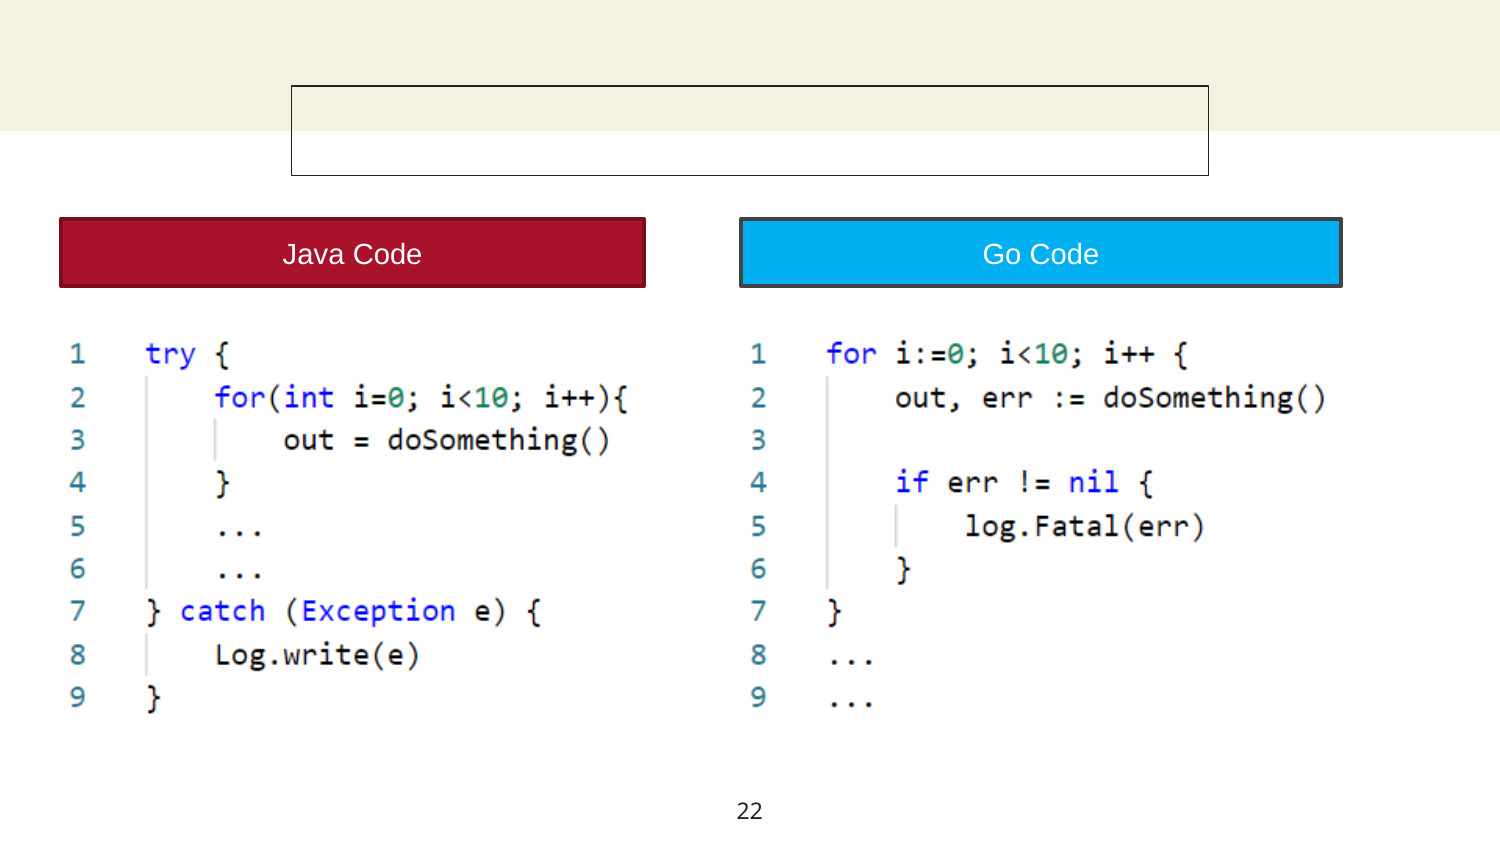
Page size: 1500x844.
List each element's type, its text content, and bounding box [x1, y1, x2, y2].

picture [60, 334, 645, 723]
slide_number 22 [705, 781, 795, 832]
text_box Go Code [739, 217, 1343, 288]
text_box Java Code [59, 217, 646, 288]
picture [723, 331, 1342, 723]
